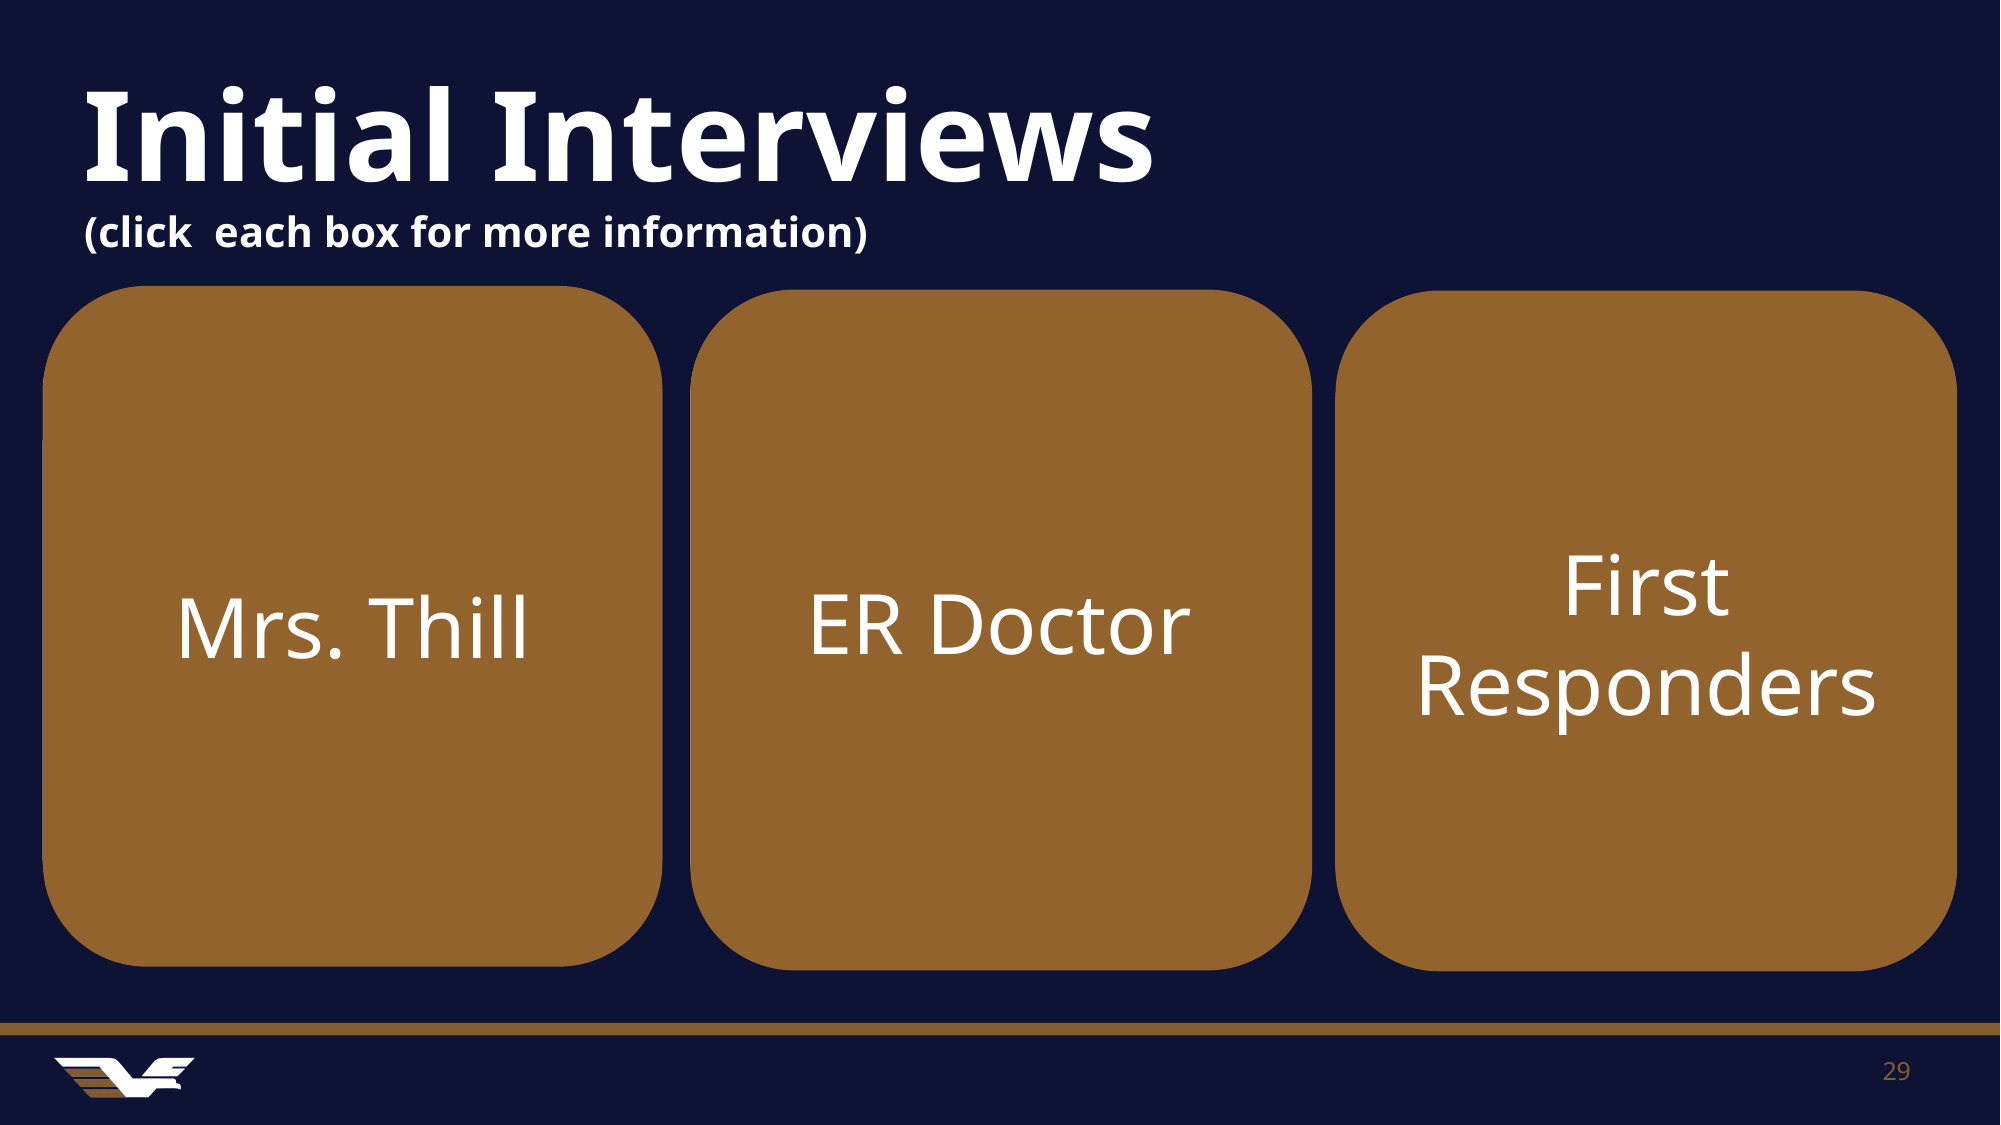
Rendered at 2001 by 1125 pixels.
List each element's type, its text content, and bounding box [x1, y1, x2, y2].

picture [50, 1056, 195, 1103]
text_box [43, 285, 663, 967]
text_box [690, 289, 1313, 971]
text_box (click each box for more information) [69, 199, 1309, 264]
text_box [1335, 290, 1958, 972]
title Initial Interviews [68, 66, 1597, 176]
slide_number 29 [1476, 1042, 1927, 1103]
